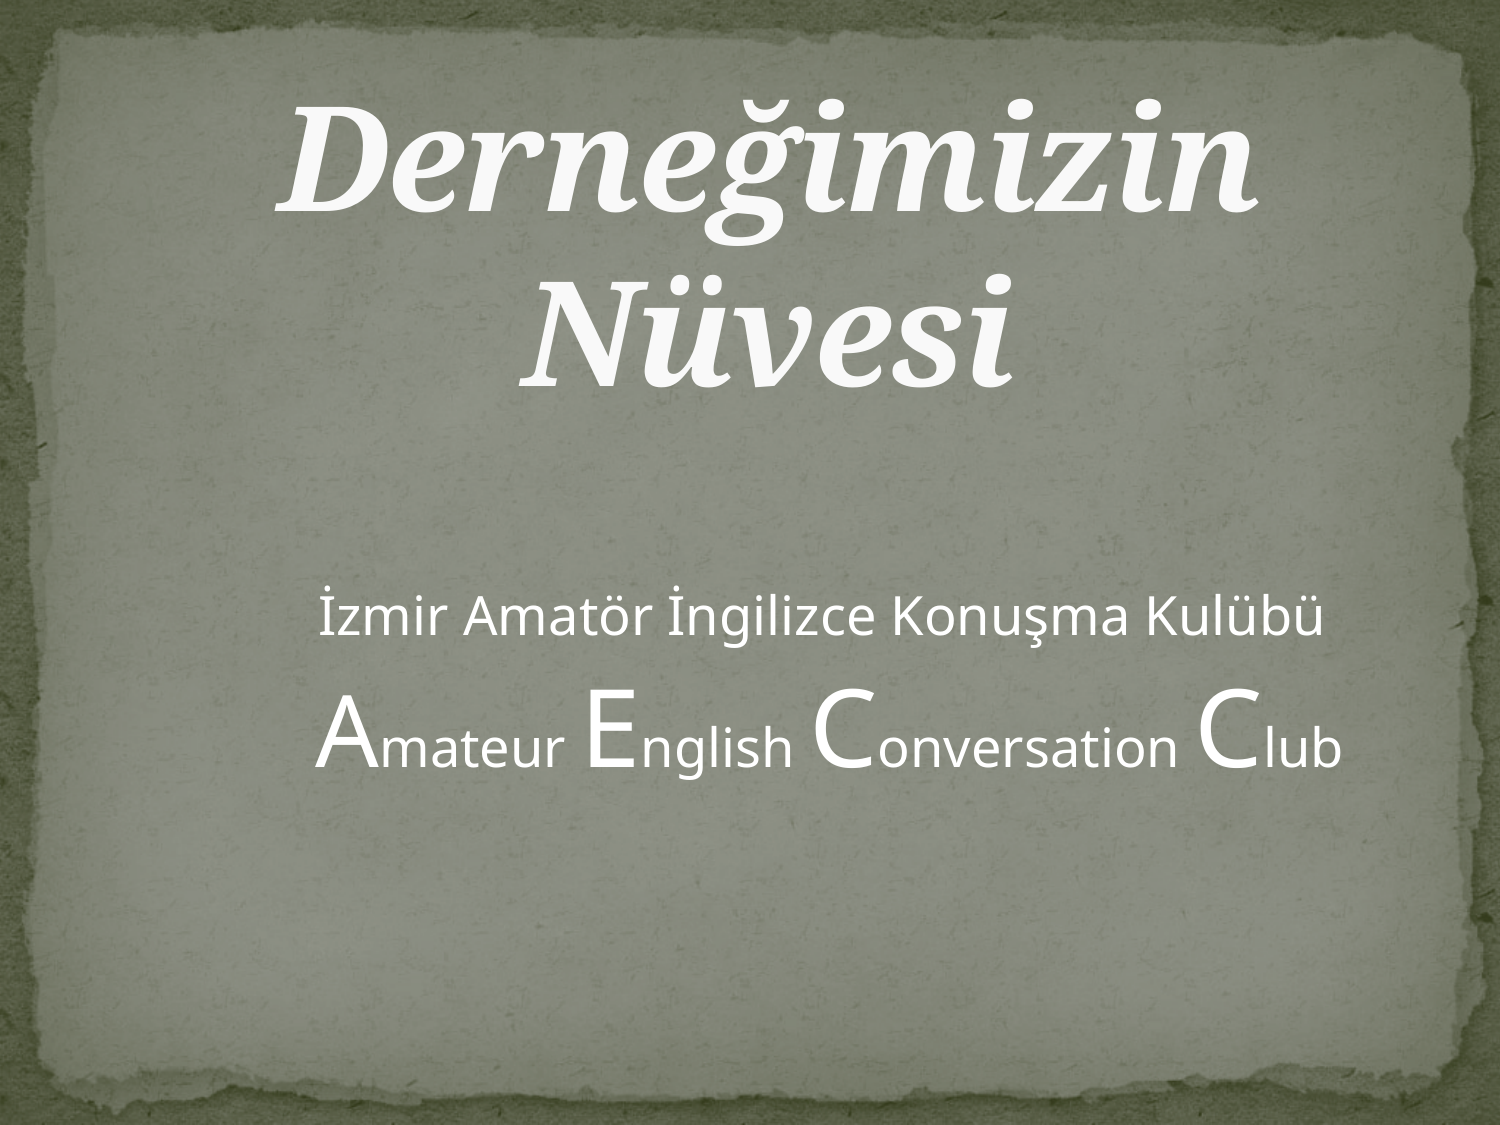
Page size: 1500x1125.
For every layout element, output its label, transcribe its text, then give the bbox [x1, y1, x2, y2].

title Derneğimizin Nüvesi [93, 222, 1444, 423]
list İzmir Amatör İngilizce Konuşma Kulübü Amateur English Conversation Club [159, 574, 1500, 870]
